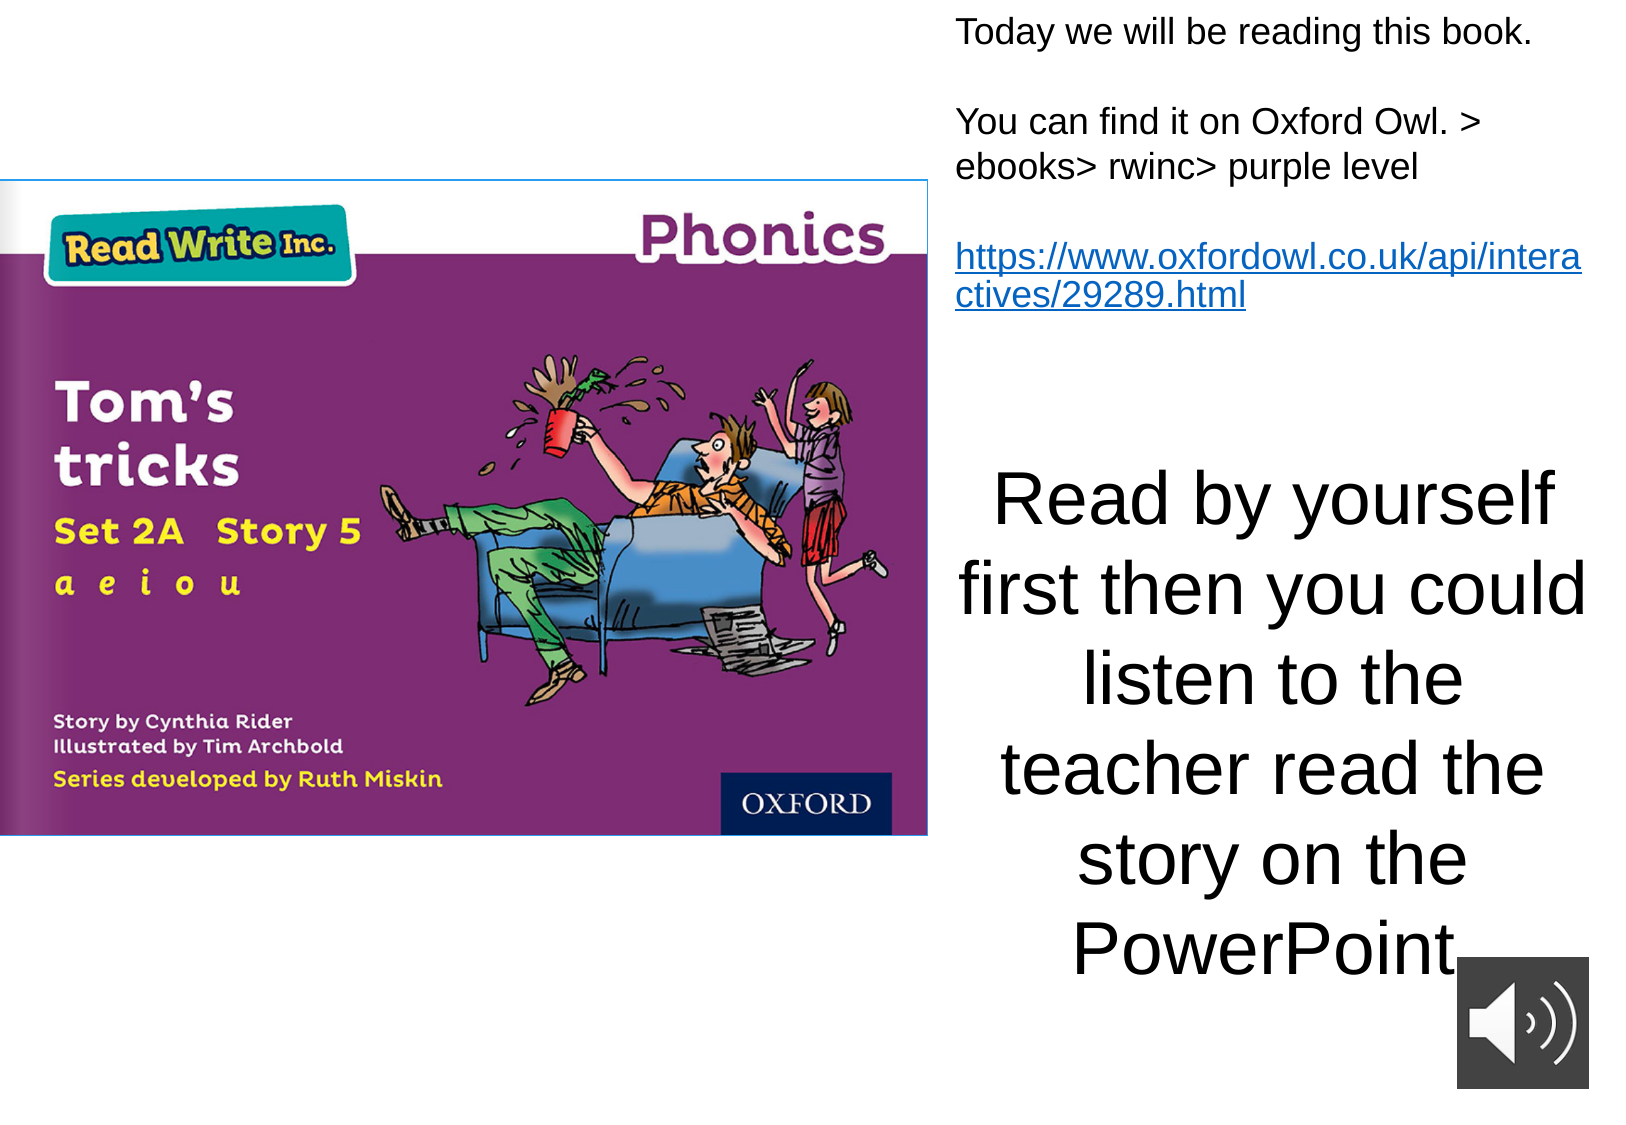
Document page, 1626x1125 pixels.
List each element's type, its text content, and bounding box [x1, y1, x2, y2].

text_box Today we will be reading this book. You can find it on Oxford Owl. > ebooks> rwinc> purple level https://www.oxfordowl.co.uk/api/interactives/29289.html Read by yourself first then you could listen to the teacher read the story on the PowerPoint. [940, 0, 1608, 960]
picture [0, 179, 928, 836]
picture [1456, 956, 1590, 1090]
